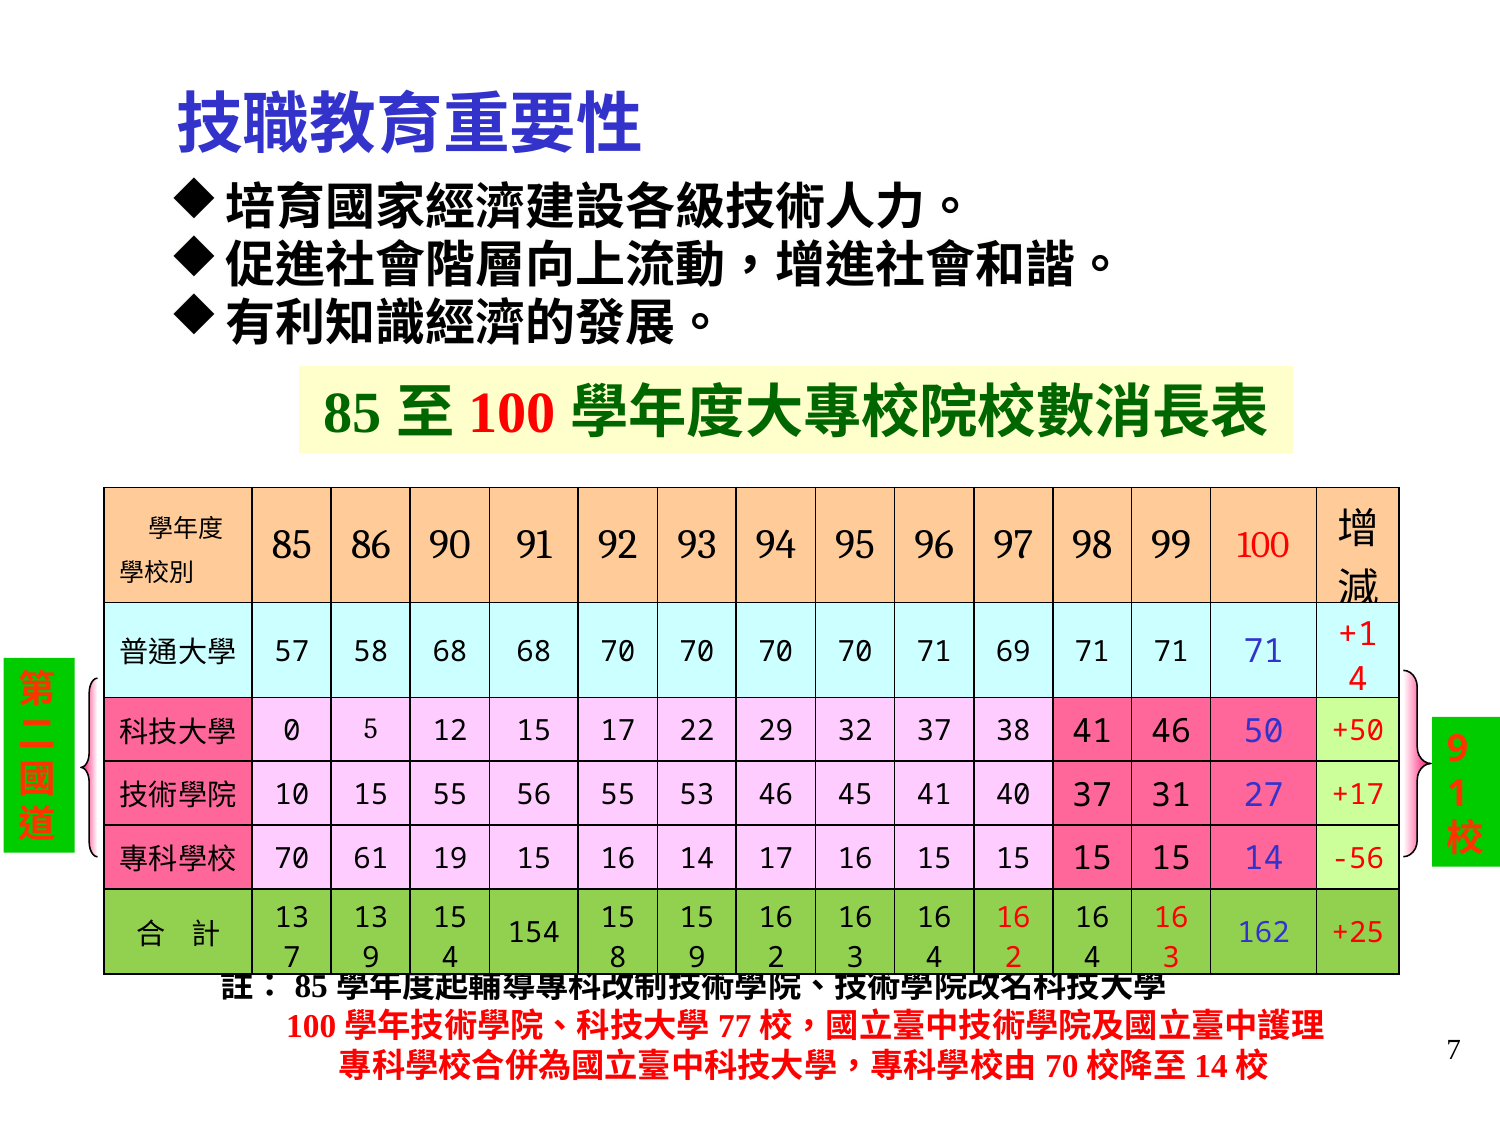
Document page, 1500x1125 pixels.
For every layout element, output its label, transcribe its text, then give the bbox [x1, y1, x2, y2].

table_cell 164 [895, 890, 973, 973]
table_cell 163 [816, 890, 894, 973]
table_cell 16 [816, 826, 894, 888]
table_header 增減 [1317, 488, 1398, 602]
table_cell 45 [816, 762, 894, 824]
table_cell 70 [579, 603, 657, 697]
table_cell 50 [1211, 698, 1316, 760]
table_cell 15 [490, 826, 577, 888]
table_cell 22 [658, 698, 735, 760]
table_cell 55 [579, 762, 657, 824]
table_cell 164 [1054, 890, 1131, 973]
text_box 7 [1163, 1023, 1476, 1099]
table_cell 0 [253, 698, 330, 760]
table_cell 70 [253, 826, 330, 888]
text_box 技職教育重要性 [112, 73, 708, 168]
table_cell 46 [737, 762, 815, 824]
table_cell 15 [895, 826, 973, 888]
table_cell 5 [332, 698, 409, 760]
table_header 100 [1211, 488, 1316, 602]
table_cell 68 [411, 603, 489, 697]
table_cell 71 [1211, 603, 1316, 697]
table_cell 14 [1211, 826, 1316, 888]
table_header 96 [895, 488, 973, 602]
table_cell 158 [579, 890, 657, 973]
table_cell 科技大學 [105, 698, 251, 760]
table_cell 163 [1132, 890, 1210, 973]
table_cell +50 [1317, 698, 1398, 760]
table_cell +25 [1317, 890, 1398, 973]
table_cell 71 [895, 603, 973, 697]
text_box 培育國家經濟建設各級技術人力。 促進社會階層向上流動，增進社會和諧。 有利知識經濟的發展。 [154, 179, 1395, 358]
table_cell 71 [1132, 603, 1210, 697]
table_cell +17 [1317, 762, 1398, 824]
table_cell 162 [737, 890, 815, 973]
table_cell 71 [1054, 603, 1131, 697]
table_cell 專科學校 [105, 826, 251, 888]
table_cell 37 [1054, 762, 1131, 824]
table_cell 70 [816, 603, 894, 697]
table_header 95 [816, 488, 894, 602]
table_header 學年度 學校別 [105, 488, 251, 602]
table_header 94 [737, 488, 815, 602]
table_cell -56 [1317, 826, 1398, 888]
table_cell 57 [253, 603, 330, 697]
table_cell 32 [816, 698, 894, 760]
table_cell 154 [490, 890, 577, 973]
table_header 93 [658, 488, 735, 602]
table_header 86 [332, 488, 409, 602]
table_cell 14 [658, 826, 735, 888]
table_cell 139 [332, 890, 409, 973]
table_cell 162 [1211, 890, 1316, 973]
table_cell 29 [737, 698, 815, 760]
table_cell 53 [658, 762, 735, 824]
table_cell 17 [579, 698, 657, 760]
table_cell 61 [332, 826, 409, 888]
table_header 90 [411, 488, 489, 602]
table_cell +14 [1317, 603, 1398, 697]
table_cell 10 [253, 762, 330, 824]
table_cell 68 [490, 603, 577, 697]
table_header 92 [579, 488, 657, 602]
table_cell 41 [1054, 698, 1131, 760]
table_cell 合 計 [105, 890, 251, 973]
table_cell 69 [975, 603, 1052, 697]
table_cell 27 [1211, 762, 1316, 824]
table_cell 19 [411, 826, 489, 888]
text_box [3, 657, 98, 857]
table_cell 159 [658, 890, 735, 973]
table_cell 70 [658, 603, 735, 697]
table_cell 31 [1132, 762, 1210, 824]
table_cell 17 [737, 826, 815, 888]
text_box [1403, 670, 1500, 857]
text_box 註：85學年度起輔導專科改制技術學院、技術學院改名科技大學 100學年技術學院、科技大學77校，國立臺中技術學院及國立臺中護理專科學校合併為國立臺中科技大學，專科學校由70校降至14校 [205, 975, 1345, 1092]
text_box 85至100學年度大專校院校數消長表 [300, 367, 1293, 452]
table_cell 162 [975, 890, 1052, 973]
table_cell 56 [490, 762, 577, 824]
table_cell 46 [1132, 698, 1210, 760]
table_cell 70 [737, 603, 815, 697]
table_cell 41 [895, 762, 973, 824]
table_cell 137 [253, 890, 330, 973]
table_cell 58 [332, 603, 409, 697]
table_cell 15 [490, 698, 577, 760]
table_cell 普通大學 [105, 603, 251, 697]
table_cell 12 [411, 698, 489, 760]
table_header 97 [975, 488, 1052, 602]
table_cell 40 [975, 762, 1052, 824]
table_header 91 [490, 488, 577, 602]
table_cell 37 [895, 698, 973, 760]
table_cell 15 [1054, 826, 1131, 888]
table_cell 15 [332, 762, 409, 824]
table_cell 154 [411, 890, 489, 973]
table_cell 15 [1132, 826, 1210, 888]
table_cell 技術學院 [105, 762, 251, 824]
table_header 99 [1132, 488, 1210, 602]
table_cell 55 [411, 762, 489, 824]
table_header 98 [1054, 488, 1131, 602]
table_cell 16 [579, 826, 657, 888]
table_cell 15 [975, 826, 1052, 888]
table_cell 38 [975, 698, 1052, 760]
table_header 85 [253, 488, 330, 602]
